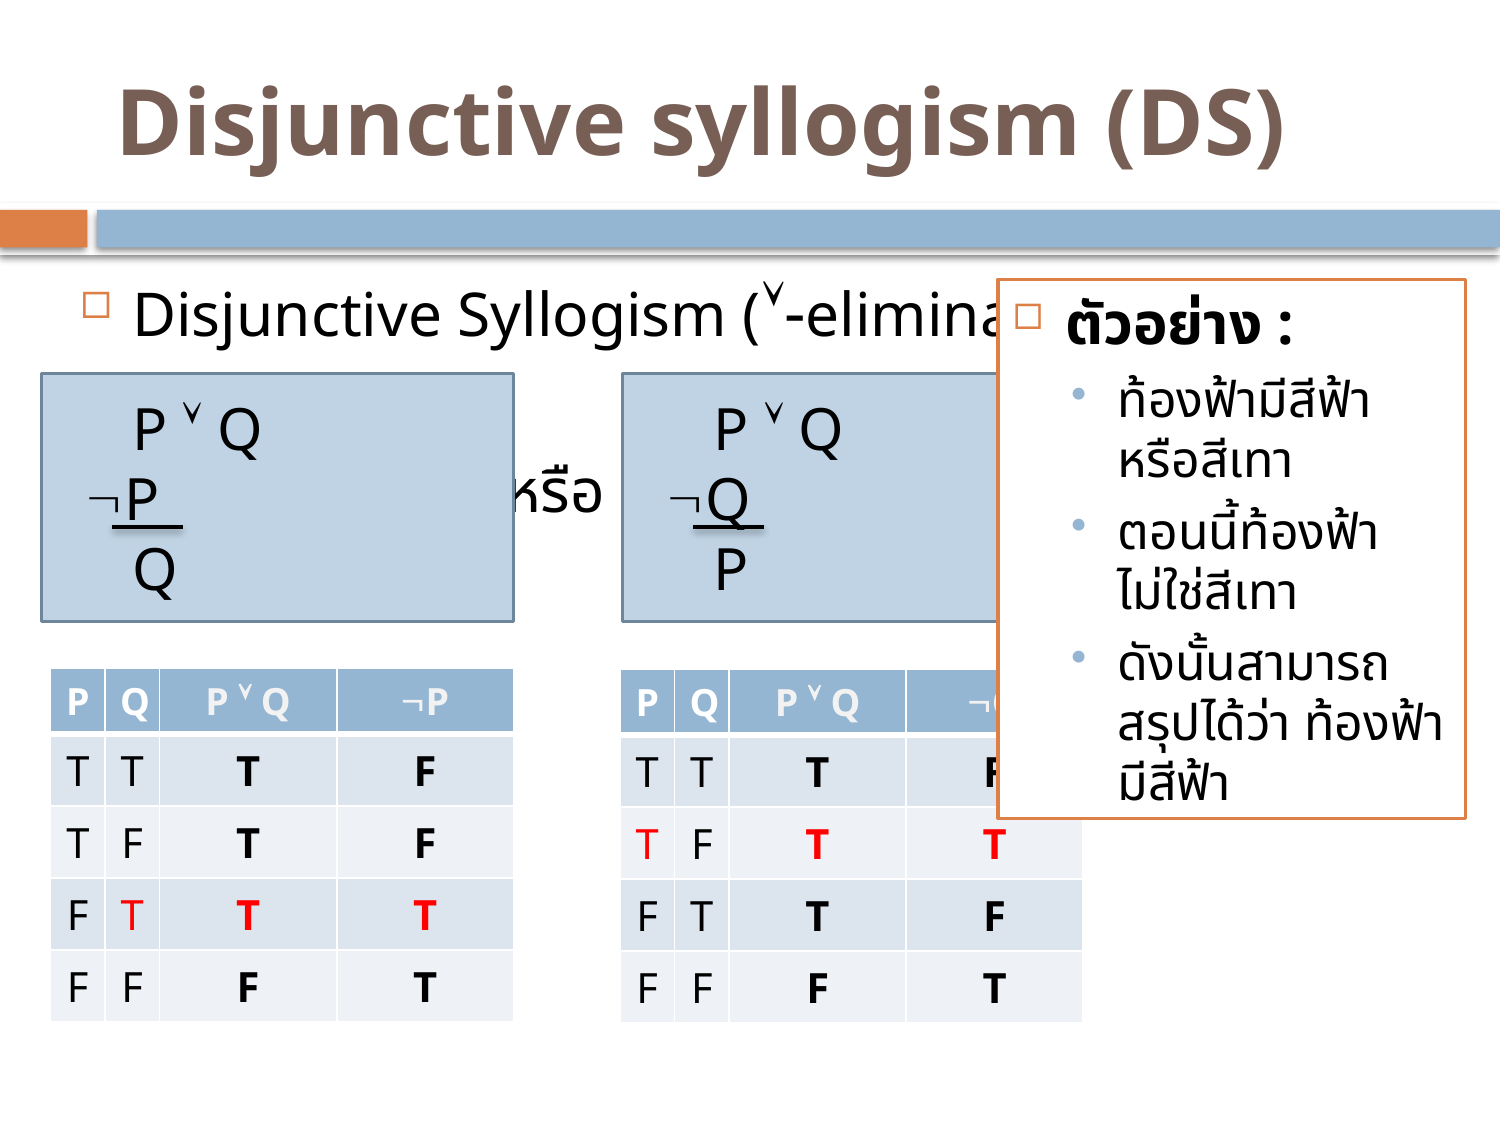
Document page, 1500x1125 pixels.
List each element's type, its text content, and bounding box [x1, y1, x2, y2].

table_cell F [675, 808, 728, 878]
table_cell T [106, 737, 159, 805]
table_header P [338, 669, 513, 731]
text_box P  Q Q P [621, 372, 996, 623]
table_cell F [106, 807, 159, 877]
table_cell F [907, 880, 1082, 950]
table_cell F [51, 951, 104, 1021]
table_cell T [160, 807, 336, 877]
table_cell F [621, 952, 674, 1022]
table_cell T [160, 879, 336, 949]
table_cell F [675, 952, 728, 1022]
table_cell T [621, 738, 674, 806]
text_box P  Q P Q [40, 372, 515, 623]
table_header P  Q [160, 669, 336, 731]
title Disjunctive syllogism (DS) [100, 37, 1439, 201]
table_cell T [675, 880, 728, 950]
table_cell F [51, 879, 104, 949]
table_cell F [730, 952, 905, 1022]
table_cell T [730, 808, 905, 878]
table_header P  Q [730, 670, 905, 732]
table_cell T [675, 738, 728, 806]
table_header Q [907, 670, 996, 732]
table_cell T [160, 737, 336, 805]
text_box ตัวอย่าง : ท้องฟ้ามีสีฟ้าหรือสีเทา ตอนนี้ท้องฟ้าไม่ใช่สีเทา ดังนั้นสามารถสรุปได้ว่า ท้องฟ้ามีสีฟ้า [996, 278, 1467, 820]
table_cell F [338, 737, 513, 805]
table_header Q [106, 669, 159, 731]
list Disjunctive Syllogism (-elimination) หรือ [64, 262, 1436, 1095]
table_cell T [106, 879, 159, 949]
table_cell T [730, 738, 905, 806]
table_cell F [338, 807, 513, 877]
table_cell F [106, 951, 159, 1021]
table_cell F [621, 880, 674, 950]
table_cell T [51, 737, 104, 805]
table_cell T [621, 808, 674, 878]
table_cell T [338, 951, 513, 1021]
table_header P [51, 669, 104, 731]
table_cell T [51, 807, 104, 877]
table_header Q [675, 670, 728, 732]
table_cell T [907, 952, 1082, 1022]
table_cell F [907, 738, 996, 806]
table_cell T [730, 880, 905, 950]
table_header P [621, 670, 674, 732]
table_cell T [338, 879, 513, 949]
table_cell T [907, 808, 1082, 878]
table_cell F [160, 951, 336, 1021]
